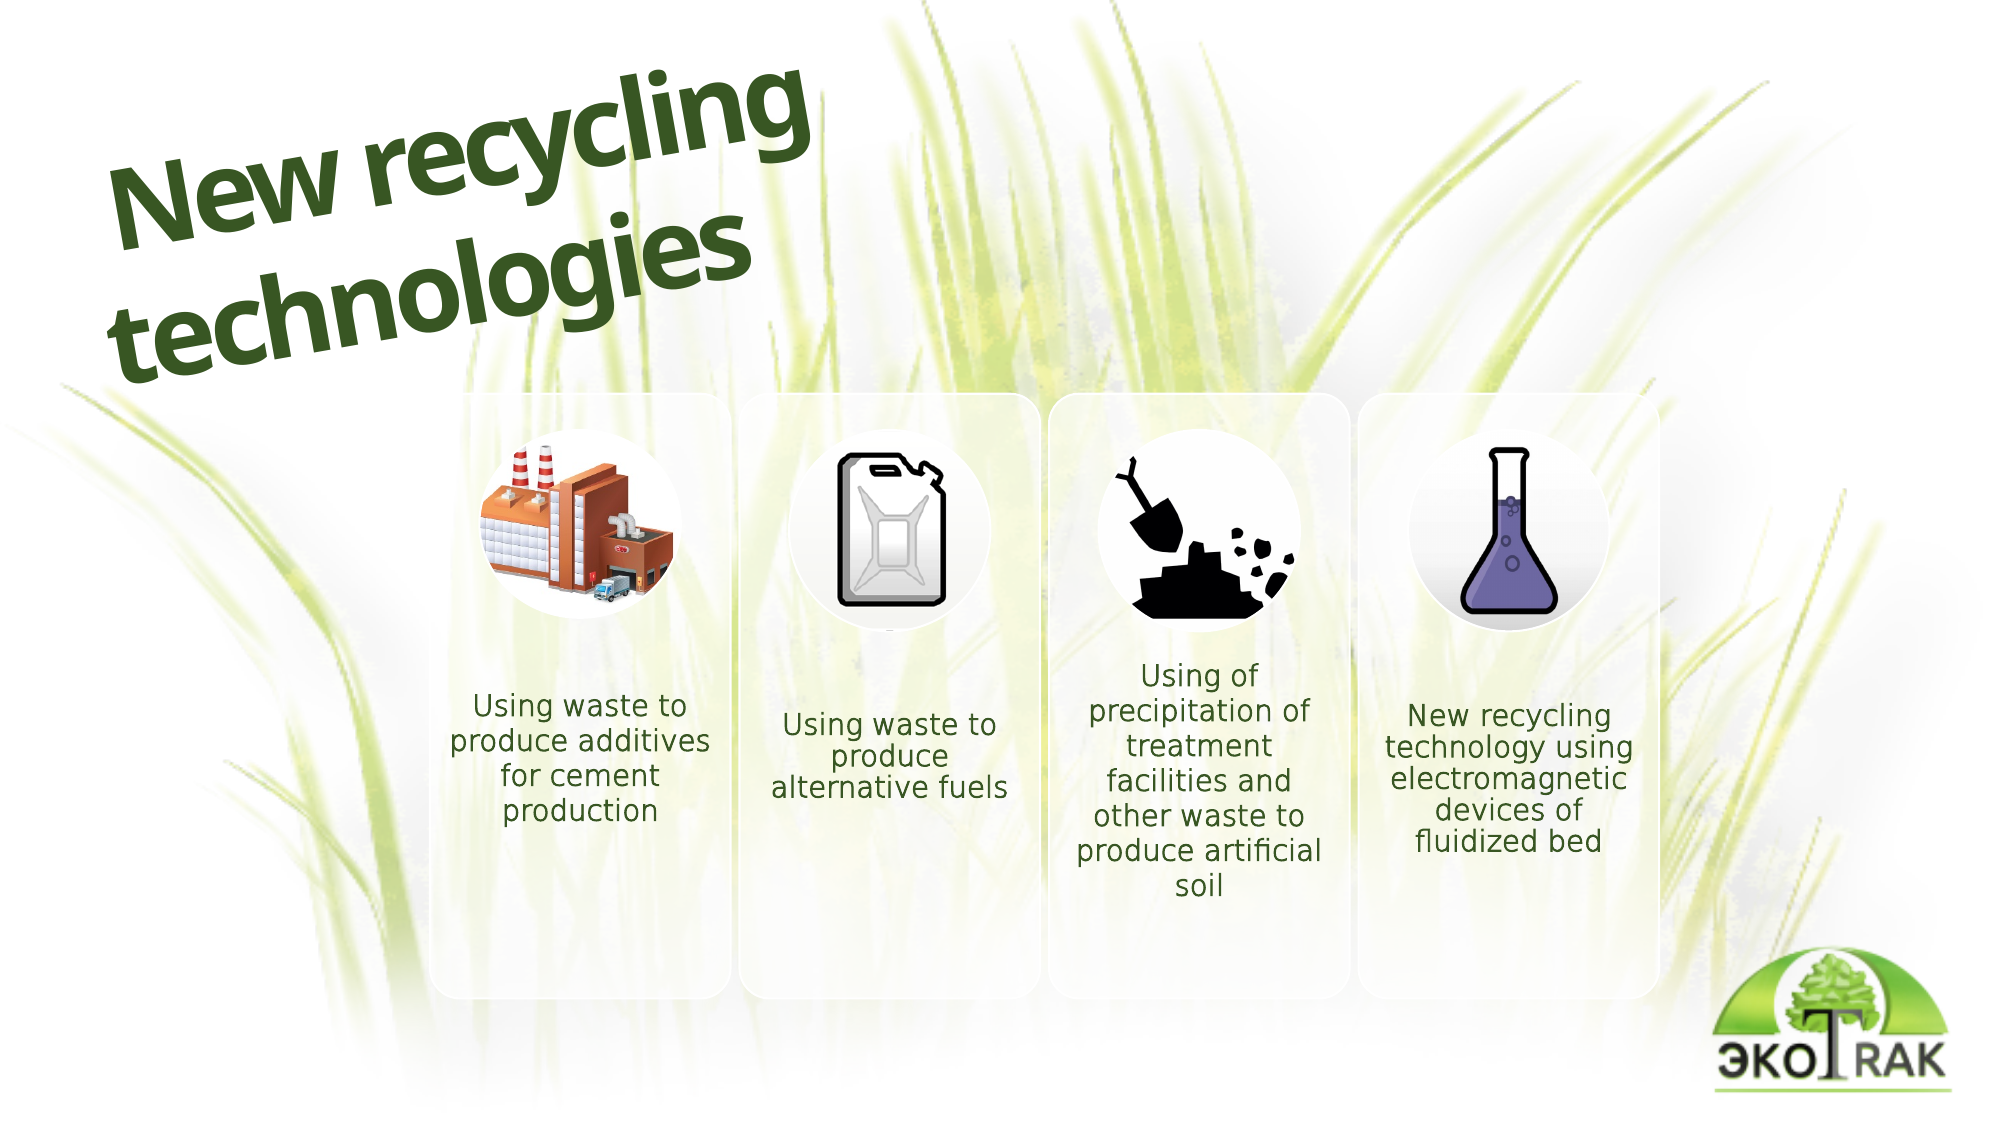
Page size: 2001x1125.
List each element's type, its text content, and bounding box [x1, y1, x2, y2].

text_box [1358, 393, 1660, 999]
text_box New recycling technologies [127, 0, 1235, 321]
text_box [429, 393, 731, 999]
picture [1640, 894, 2000, 1125]
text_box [1049, 393, 1350, 999]
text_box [739, 393, 1040, 999]
